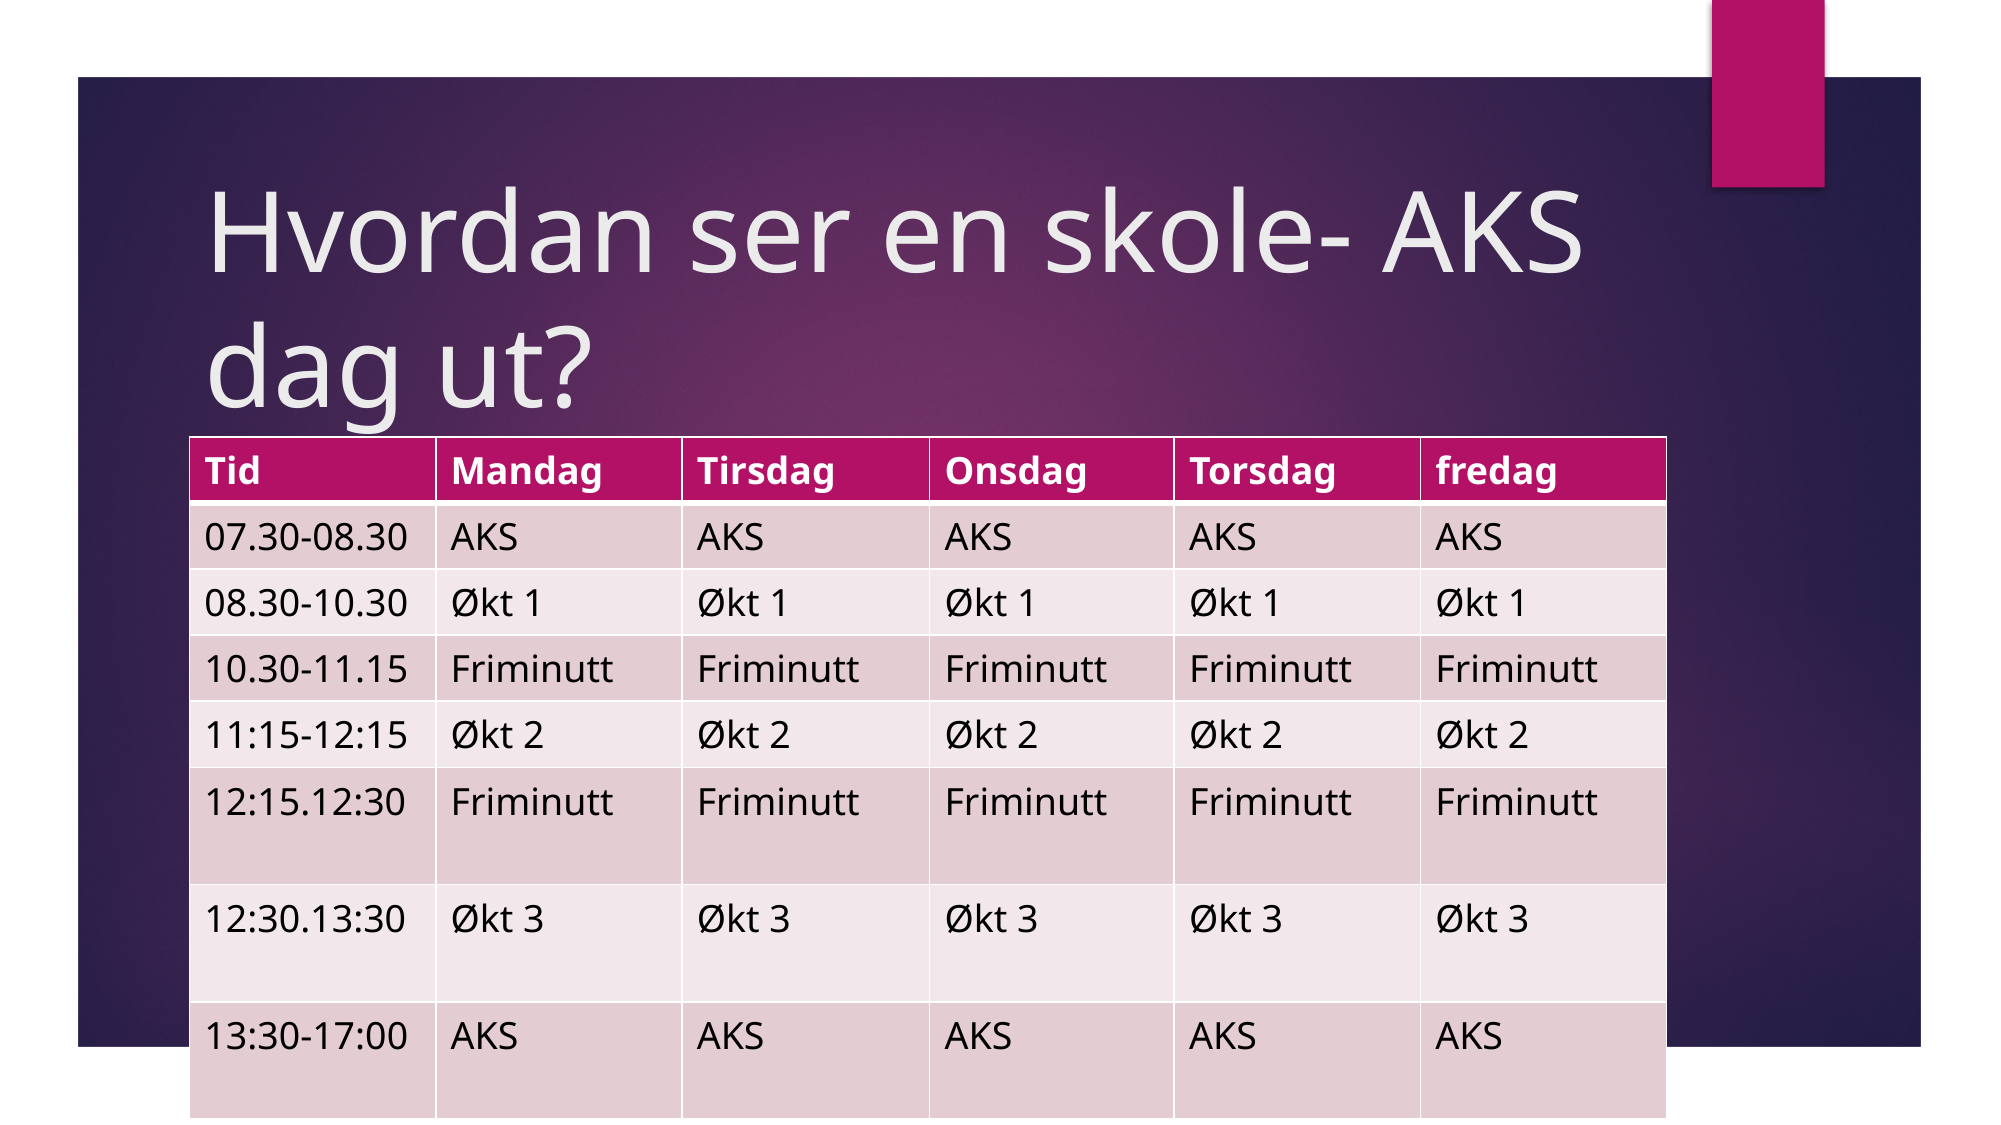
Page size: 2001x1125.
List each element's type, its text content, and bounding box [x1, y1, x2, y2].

table_cell Økt 1 [437, 570, 681, 634]
title Hvordan ser en skole- AKS dag ut? [189, 200, 1638, 436]
table_cell AKS [930, 506, 1173, 568]
table_cell Friminutt [437, 636, 681, 700]
table_cell 12:15.12:30 [190, 768, 435, 884]
table_cell Friminutt [930, 768, 1173, 884]
table_cell Økt 2 [1175, 702, 1420, 767]
table_cell Økt 2 [930, 702, 1173, 767]
table_cell Økt 2 [437, 702, 681, 767]
table_cell AKS [1175, 506, 1420, 568]
table_cell 11:15-12:15 [190, 702, 435, 767]
table_header Tid [190, 438, 435, 500]
table_cell 12:30.13:30 [190, 885, 435, 1001]
table_cell Friminutt [1175, 636, 1420, 700]
table_cell Økt 3 [1421, 885, 1666, 1001]
table_cell Økt 1 [1175, 570, 1420, 634]
table_cell Friminutt [930, 636, 1173, 700]
table_cell 10.30-11.15 [190, 636, 435, 700]
table_cell AKS [437, 1003, 681, 1118]
table_cell 13:30-17:00 [190, 1003, 435, 1118]
table_header fredag [1421, 438, 1666, 500]
table_cell Friminutt [437, 768, 681, 884]
table_cell AKS [1175, 1003, 1420, 1118]
table_header Mandag [437, 438, 681, 500]
table_cell AKS [1421, 1003, 1666, 1118]
table_cell AKS [437, 506, 681, 568]
table_cell Økt 3 [930, 885, 1173, 1001]
table_cell Friminutt [683, 636, 929, 700]
table_cell Økt 1 [930, 570, 1173, 634]
table_cell Økt 2 [683, 702, 929, 767]
table_cell AKS [1421, 506, 1666, 568]
table_cell Friminutt [683, 768, 929, 884]
table_cell Friminutt [1175, 768, 1420, 884]
table_cell AKS [683, 506, 929, 568]
table_cell Økt 3 [1175, 885, 1420, 1001]
table_cell Friminutt [1421, 768, 1666, 884]
table_cell Økt 2 [1421, 702, 1666, 767]
table_cell Økt 3 [437, 885, 681, 1001]
table_cell Økt 3 [683, 885, 929, 1001]
table_cell Økt 1 [1421, 570, 1666, 634]
table_cell AKS [683, 1003, 929, 1118]
table_cell AKS [930, 1003, 1173, 1118]
table_header Torsdag [1175, 438, 1420, 500]
table_cell 07.30-08.30 [190, 506, 435, 568]
table_header Onsdag [930, 438, 1173, 500]
table_header Tirsdag [683, 438, 929, 500]
table_cell Friminutt [1421, 636, 1666, 700]
table_cell 08.30-10.30 [190, 570, 435, 634]
table_cell Økt 1 [683, 570, 929, 634]
